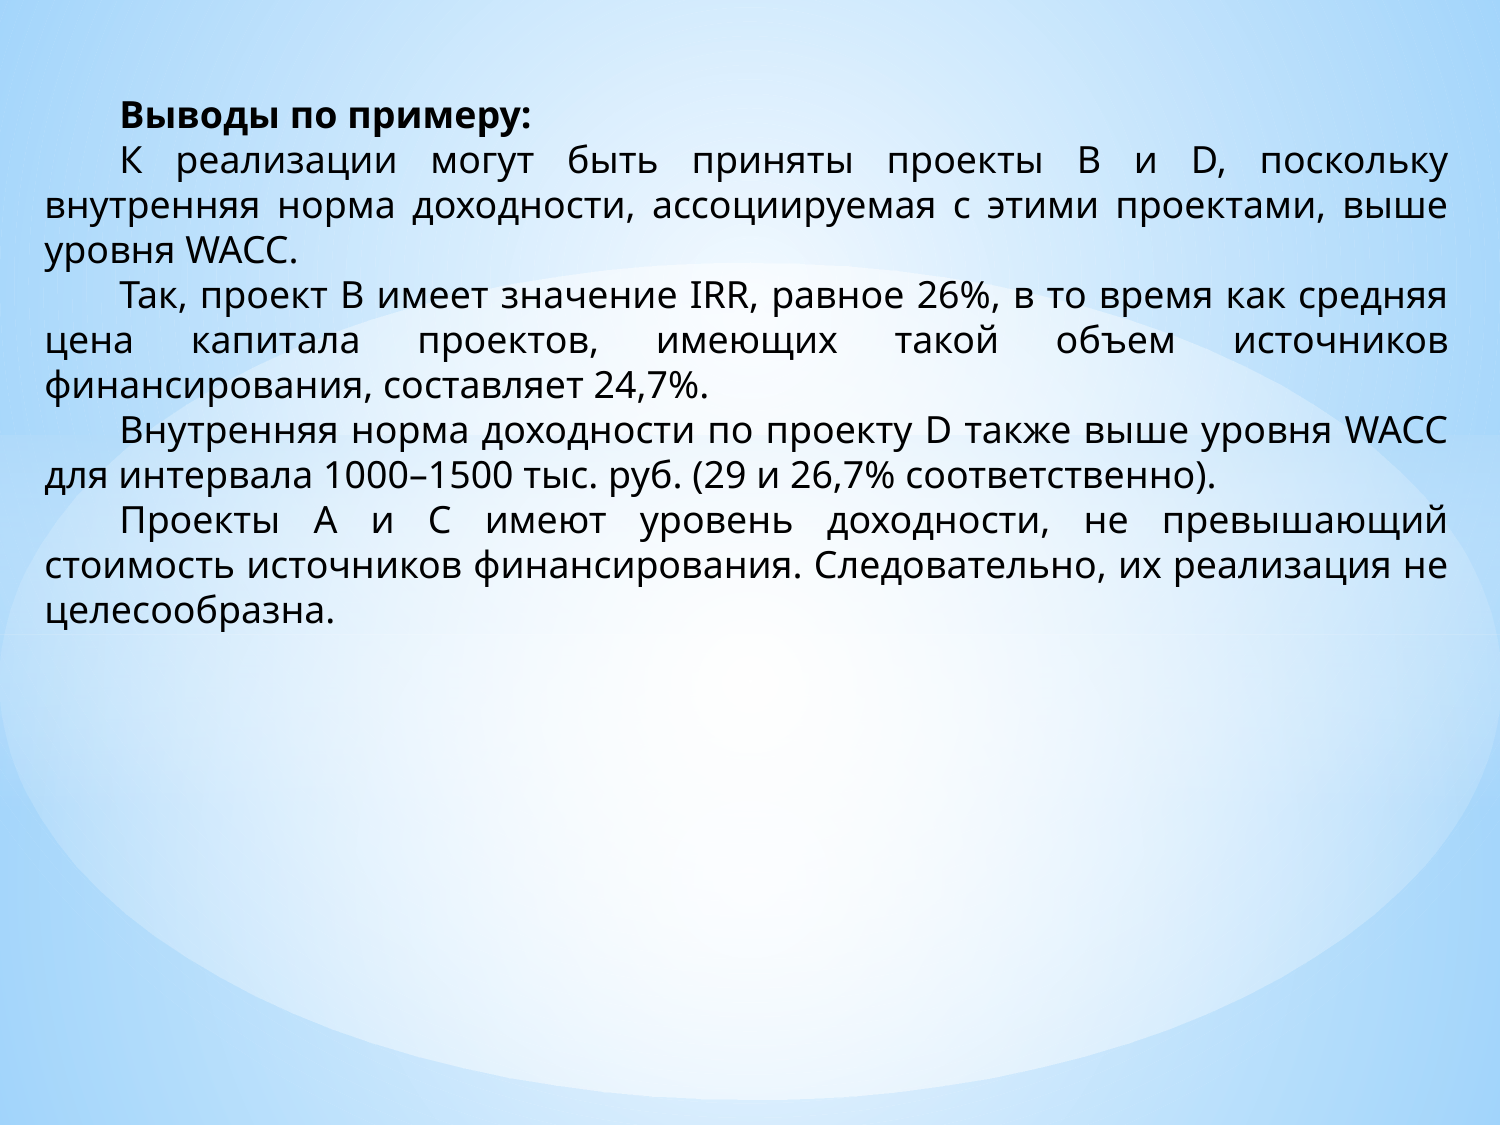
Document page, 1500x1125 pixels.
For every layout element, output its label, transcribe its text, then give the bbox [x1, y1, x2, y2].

subtitle [41, 30, 1471, 1047]
text_box Выводы по примеру: К реализации могут быть приняты проекты В и D, поскольку внутренняя норма доходности, ассоциируемая с этими проектами, выше уровня WACC. Так, проект В имеет значение IRR, равное 26%, в то время как средняя цена капитала проектов, имеющих такой объем источников финансирования, составляет 24,7%. Внутренняя норма доходности по проекту D также выше уровня WACC для интервала 1000–1500 тыс. руб. (29 и 26,7% соответственно). Проекты А и С имеют уровень доходности, не превышающий стоимость источников финансирования. Следовательно, их реализация не целесообразна. [29, 83, 1465, 684]
